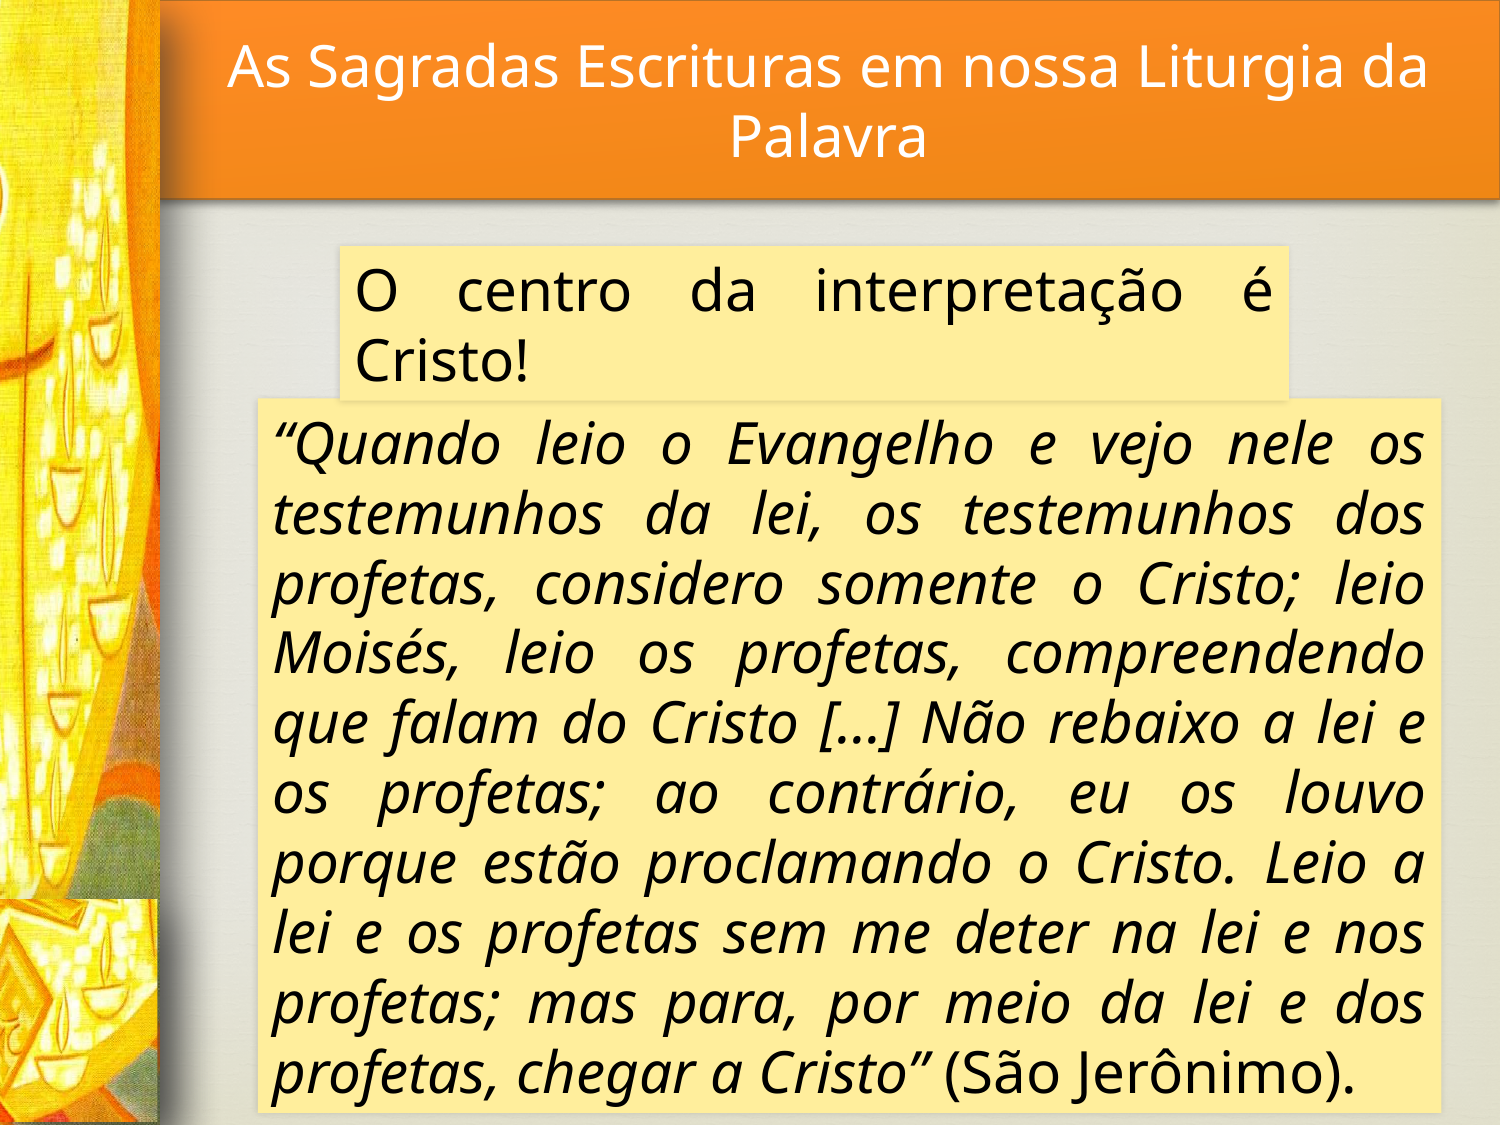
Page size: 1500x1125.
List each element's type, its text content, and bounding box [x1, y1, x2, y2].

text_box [0, 0, 161, 1125]
text_box “Quando leio o Evangelho e vejo nele os testemunhos da lei, os testemunhos dos profetas, considero somente o Cristo; leio Moisés, leio os profetas, compreendendo que falam do Cristo [...] Não rebaixo a lei e os profetas; ao contrário, eu os louvo porque estão proclamando o Cristo. Leio a lei e os profetas sem me deter na lei e nos profetas; mas para, por meio da lei e dos profetas, chegar a Cristo” (São Jerônimo). [257, 397, 1442, 1114]
text_box O centro da interpretação é Cristo! [339, 245, 1290, 402]
title As Sagradas Escrituras em nossa Liturgia da Palavra [192, 0, 1500, 200]
